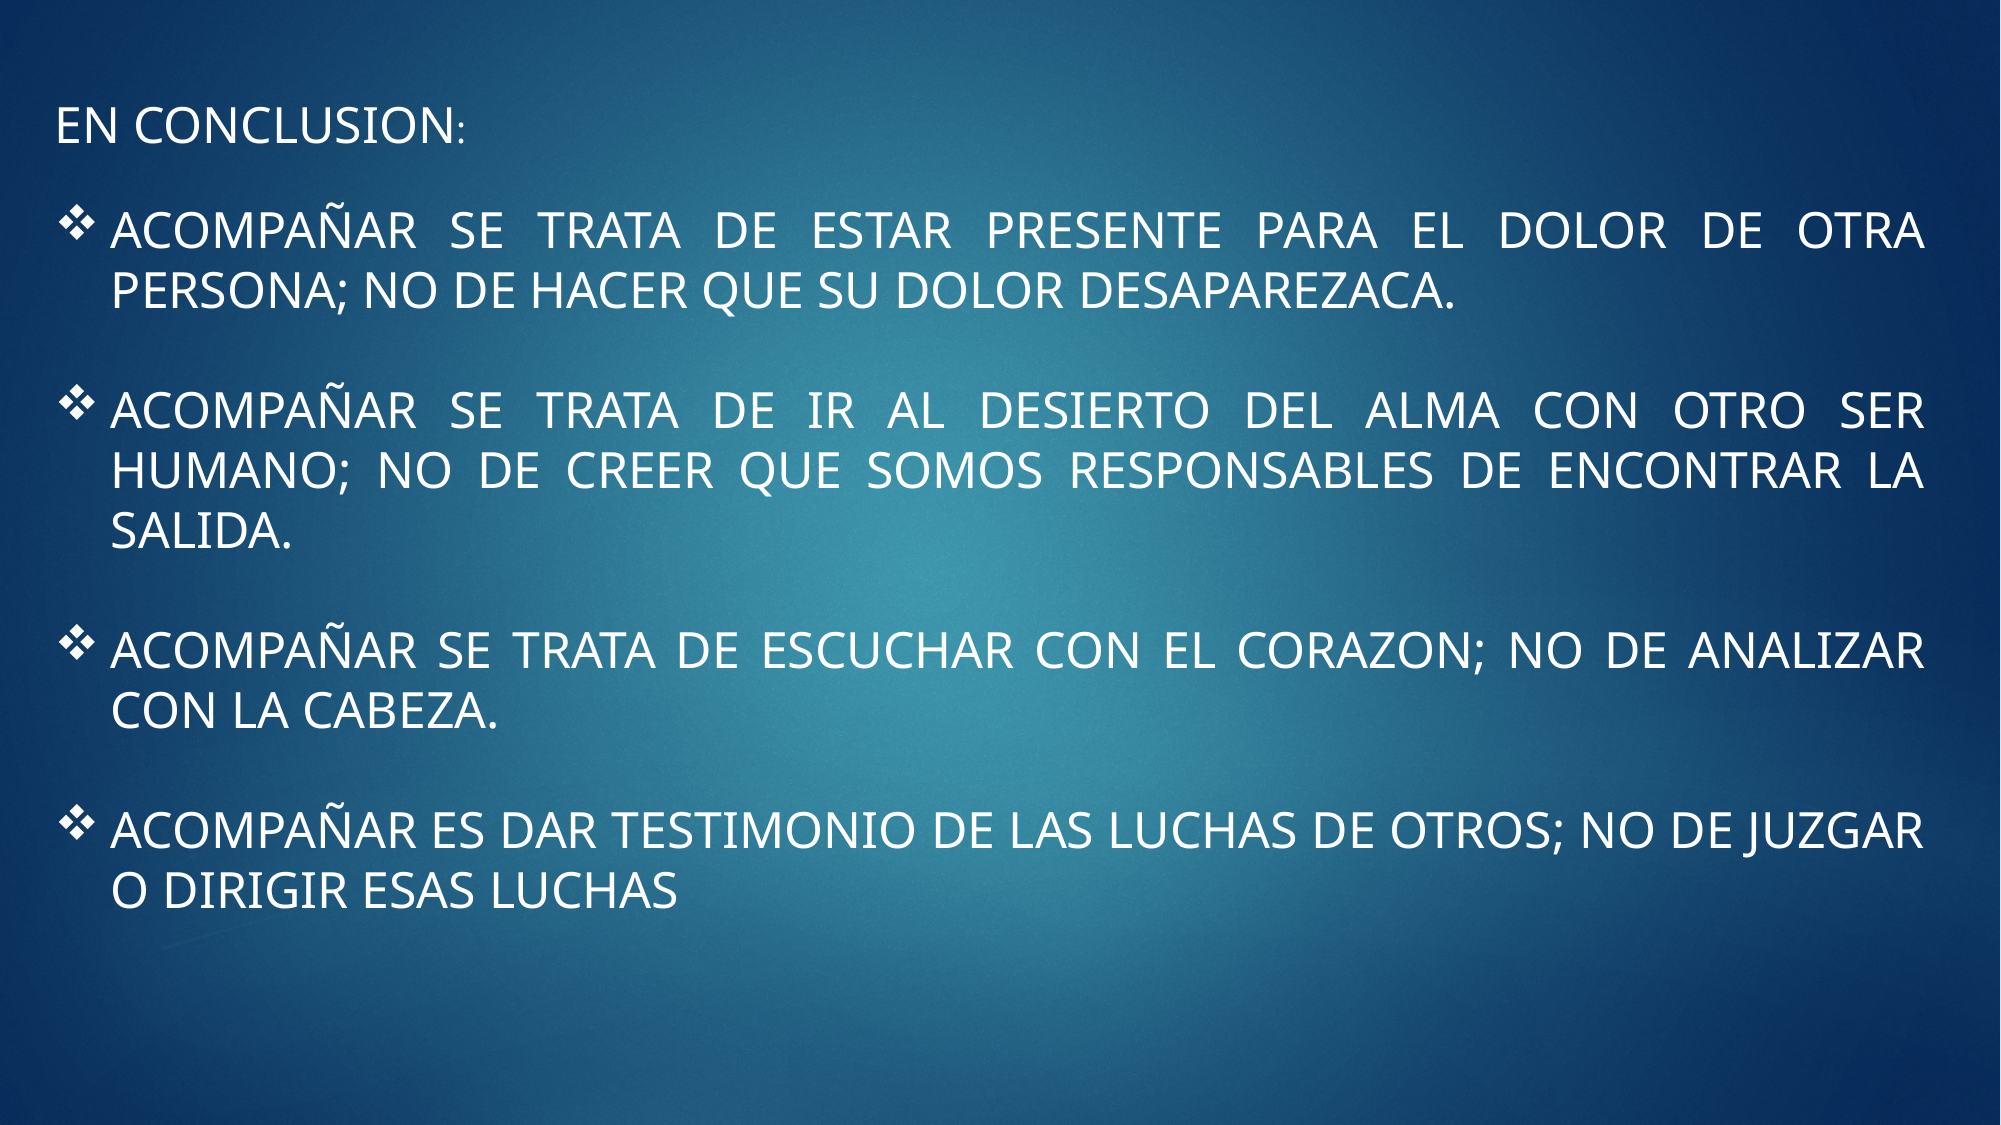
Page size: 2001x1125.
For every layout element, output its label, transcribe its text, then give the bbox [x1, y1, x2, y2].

text_box EN CONCLUSION: ACOMPAÑAR SE TRATA DE ESTAR PRESENTE PARA EL DOLOR DE OTRA PERSONA; NO DE HACER QUE SU DOLOR DESAPAREZACA. ACOMPAÑAR SE TRATA DE IR AL DESIERTO DEL ALMA CON OTRO SER HUMANO; NO DE CREER QUE SOMOS RESPONSABLES DE ENCONTRAR LA SALIDA. ACOMPAÑAR SE TRATA DE ESCUCHAR CON EL CORAZON; NO DE ANALIZAR CON LA CABEZA. ACOMPAÑAR ES DAR TESTIMONIO DE LAS LUCHAS DE OTROS; NO DE JUZGAR O DIRIGIR ESAS LUCHAS [39, 86, 1941, 1047]
